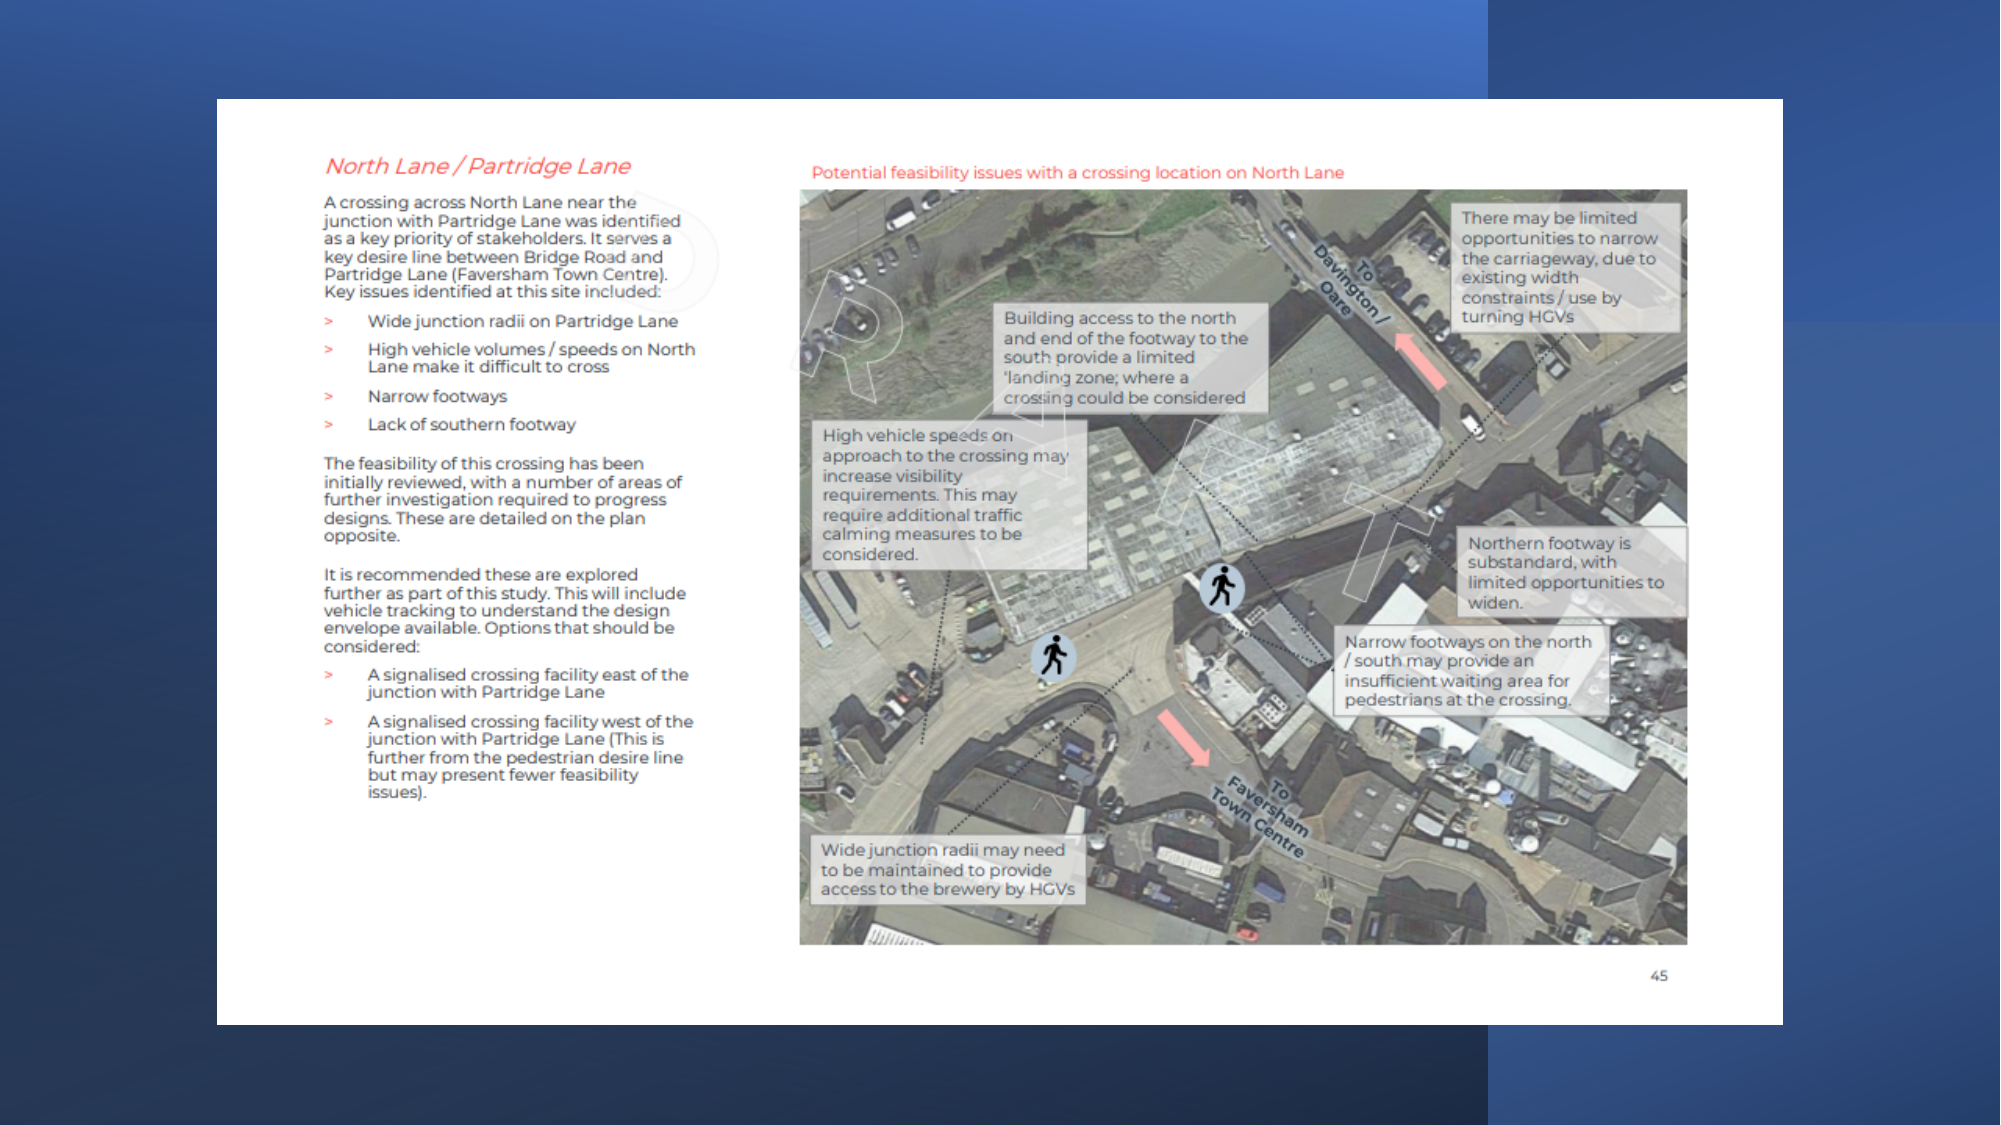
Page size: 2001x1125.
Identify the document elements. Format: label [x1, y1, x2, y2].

picture [217, 99, 1783, 1025]
text_box [0, 321, 2000, 1125]
text_box [0, 0, 1489, 321]
text_box [1489, 0, 2000, 321]
